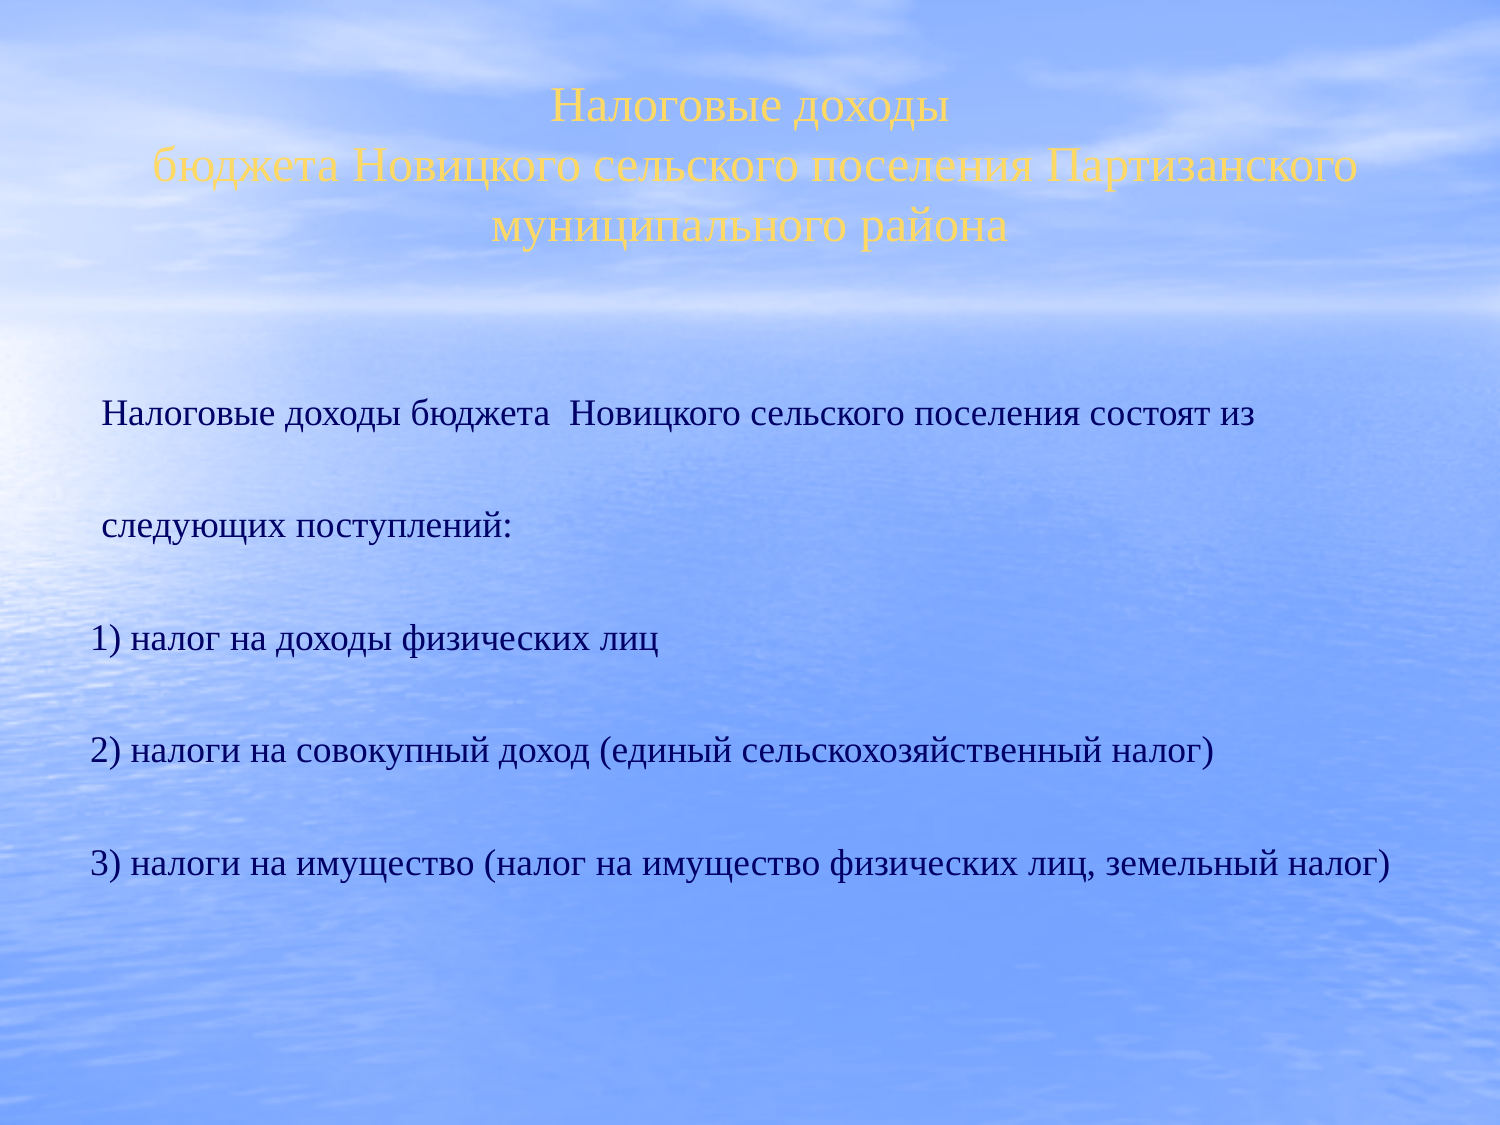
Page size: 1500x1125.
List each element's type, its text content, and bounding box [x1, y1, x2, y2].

title Налоговые доходы бюджета Новицкого сельского поселения Партизанского муниципального района [74, 47, 1426, 276]
list Налоговые доходы бюджета Новицкого сельского поселения состоят из следующих поступлений: 1) налог на доходы физических лиц 2) налоги на совокупный доход (единый сельскохозяйственный налог) 3) налоги на имущество (налог на имущество физических лиц, земельный налог) [74, 312, 1426, 988]
